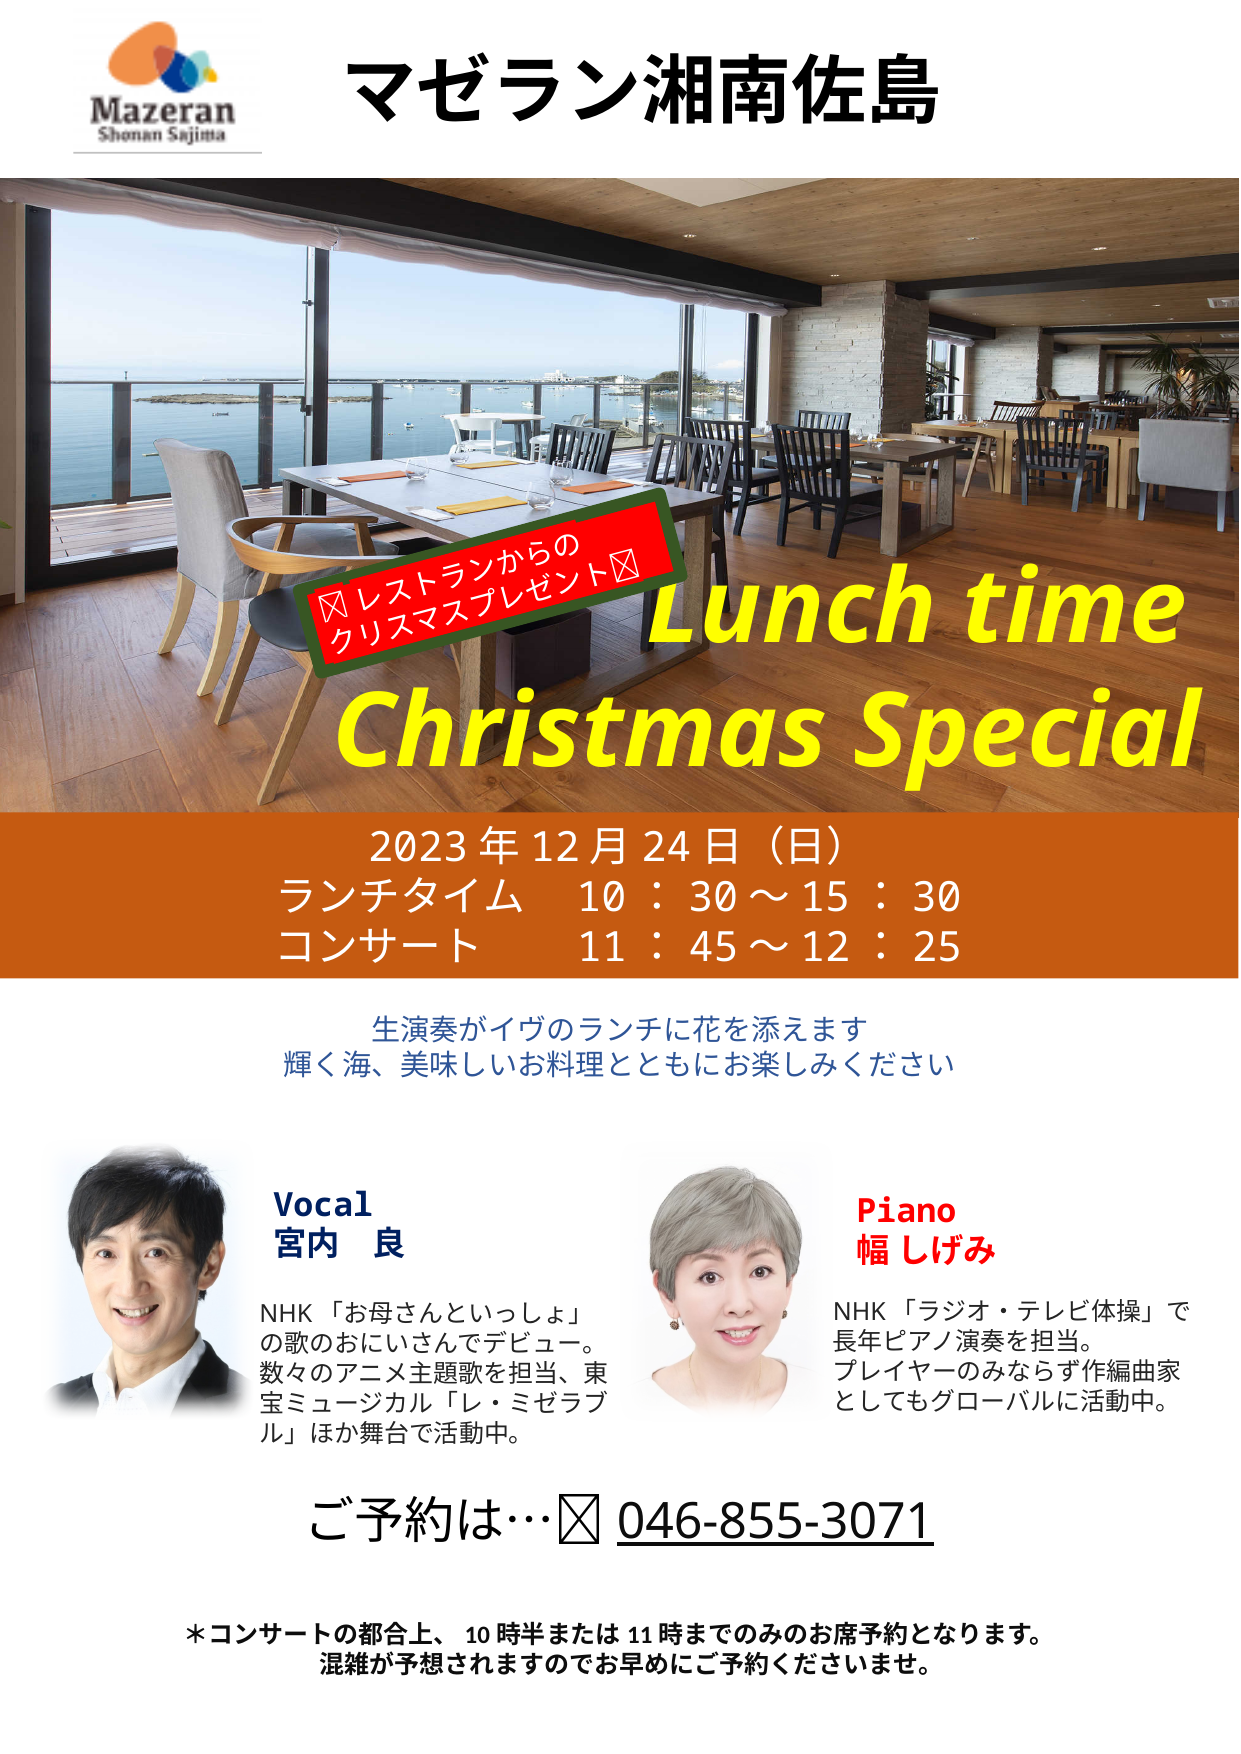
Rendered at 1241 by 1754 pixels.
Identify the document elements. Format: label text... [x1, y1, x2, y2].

picture [619, 1140, 834, 1423]
picture [40, 1138, 255, 1421]
picture [0, 178, 1239, 818]
text_box NHK「ラジオ・テレビ体操」で 長年ピアノ演奏を担当。 プレイヤーのみならず作編曲家としてもグローバルに活動中。 [834, 1287, 1209, 1423]
text_box Vocal 宮内 良 [258, 1175, 422, 1270]
picture [73, 7, 270, 161]
text_box 生演奏がイヴのランチに花を添えます 輝く海、美味しいお料理とともにお楽しみください [0, 1003, 1241, 1107]
text_box Piano 幅 しげみ [841, 1181, 1012, 1277]
text_box NHK「お母さんといっしょ」の歌のおにいさんでデビュー。数々のアニメ主題歌を担当、東宝ミュージカル「レ・ミゼラブル」ほか舞台で活動中。 [244, 1290, 625, 1455]
text_box 2023年12月24日（日） ランチタイム 10：30～15：30 コンサート 11：45～12：25 [0, 818, 1239, 979]
text_box ＊コンサートの都合上、10時半または11時までのみのお席予約となります。 混雑が予想されますのでお早めにご予約くださいませ。 [0, 1610, 1240, 1686]
text_box ご予約は…📞046-855-3071 [0, 1480, 1240, 1564]
text_box マゼラン湘南佐島 [327, 35, 957, 140]
